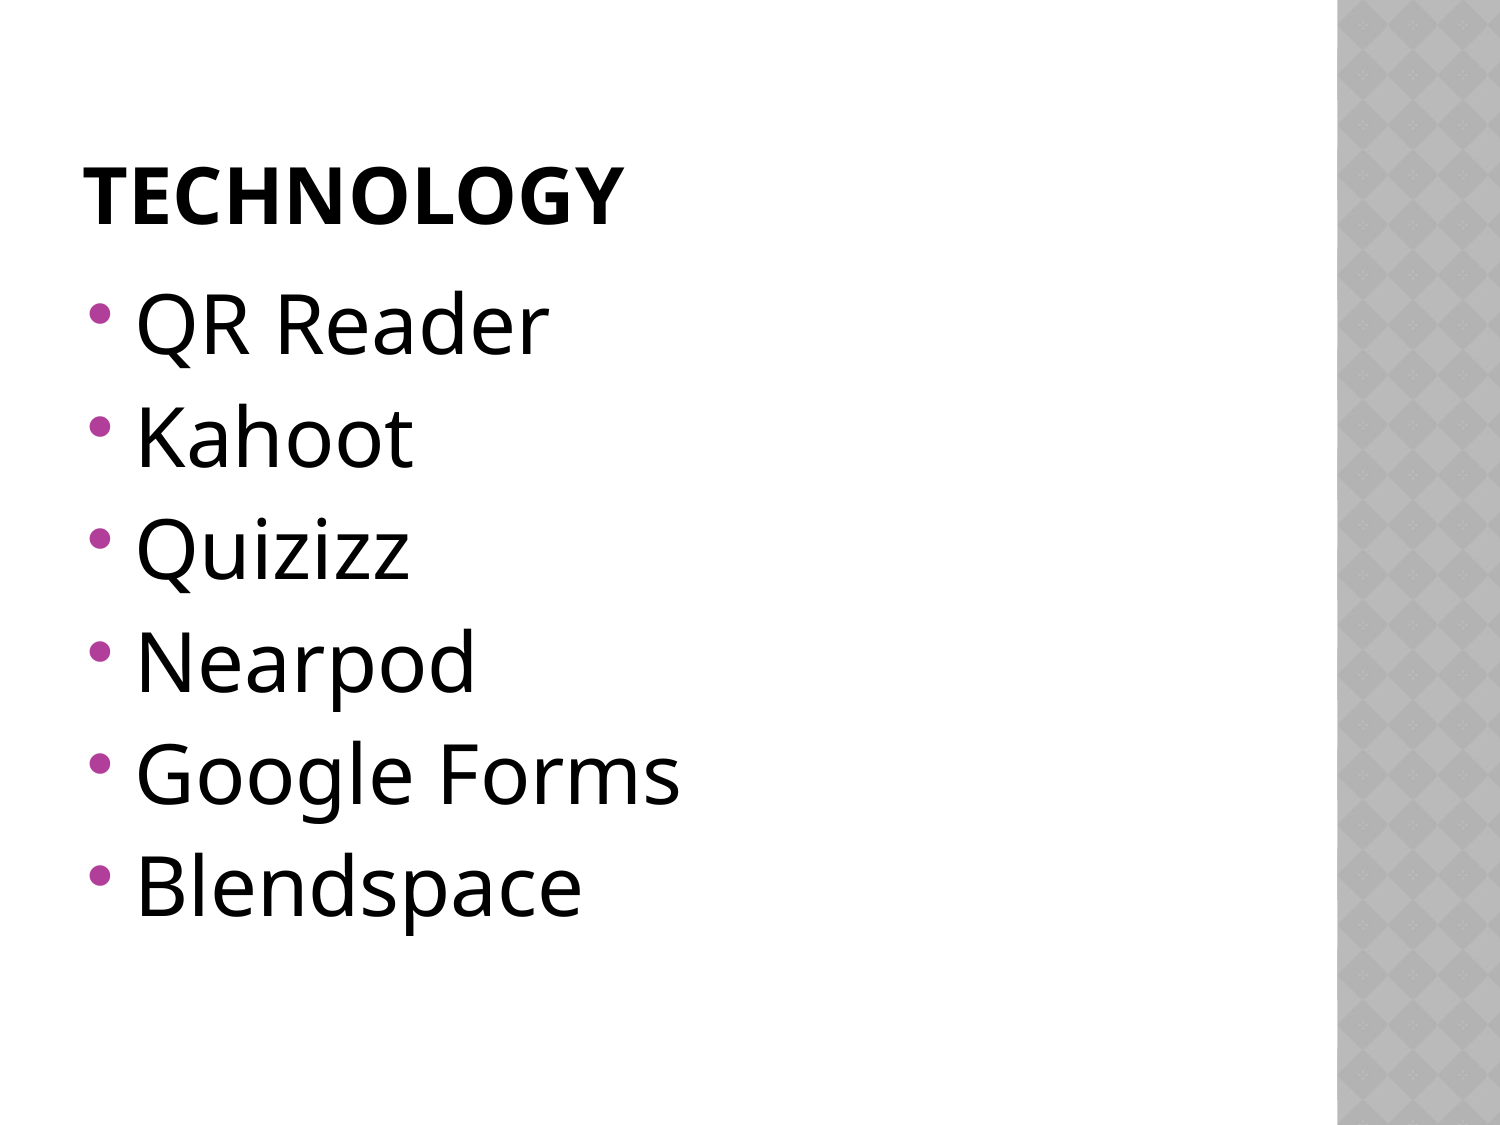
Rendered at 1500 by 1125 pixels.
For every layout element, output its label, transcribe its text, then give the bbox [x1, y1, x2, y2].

title Technology [75, 52, 1263, 240]
list QR Reader Kahoot Quizizz Nearpod Google Forms Blendspace [75, 264, 1263, 1059]
